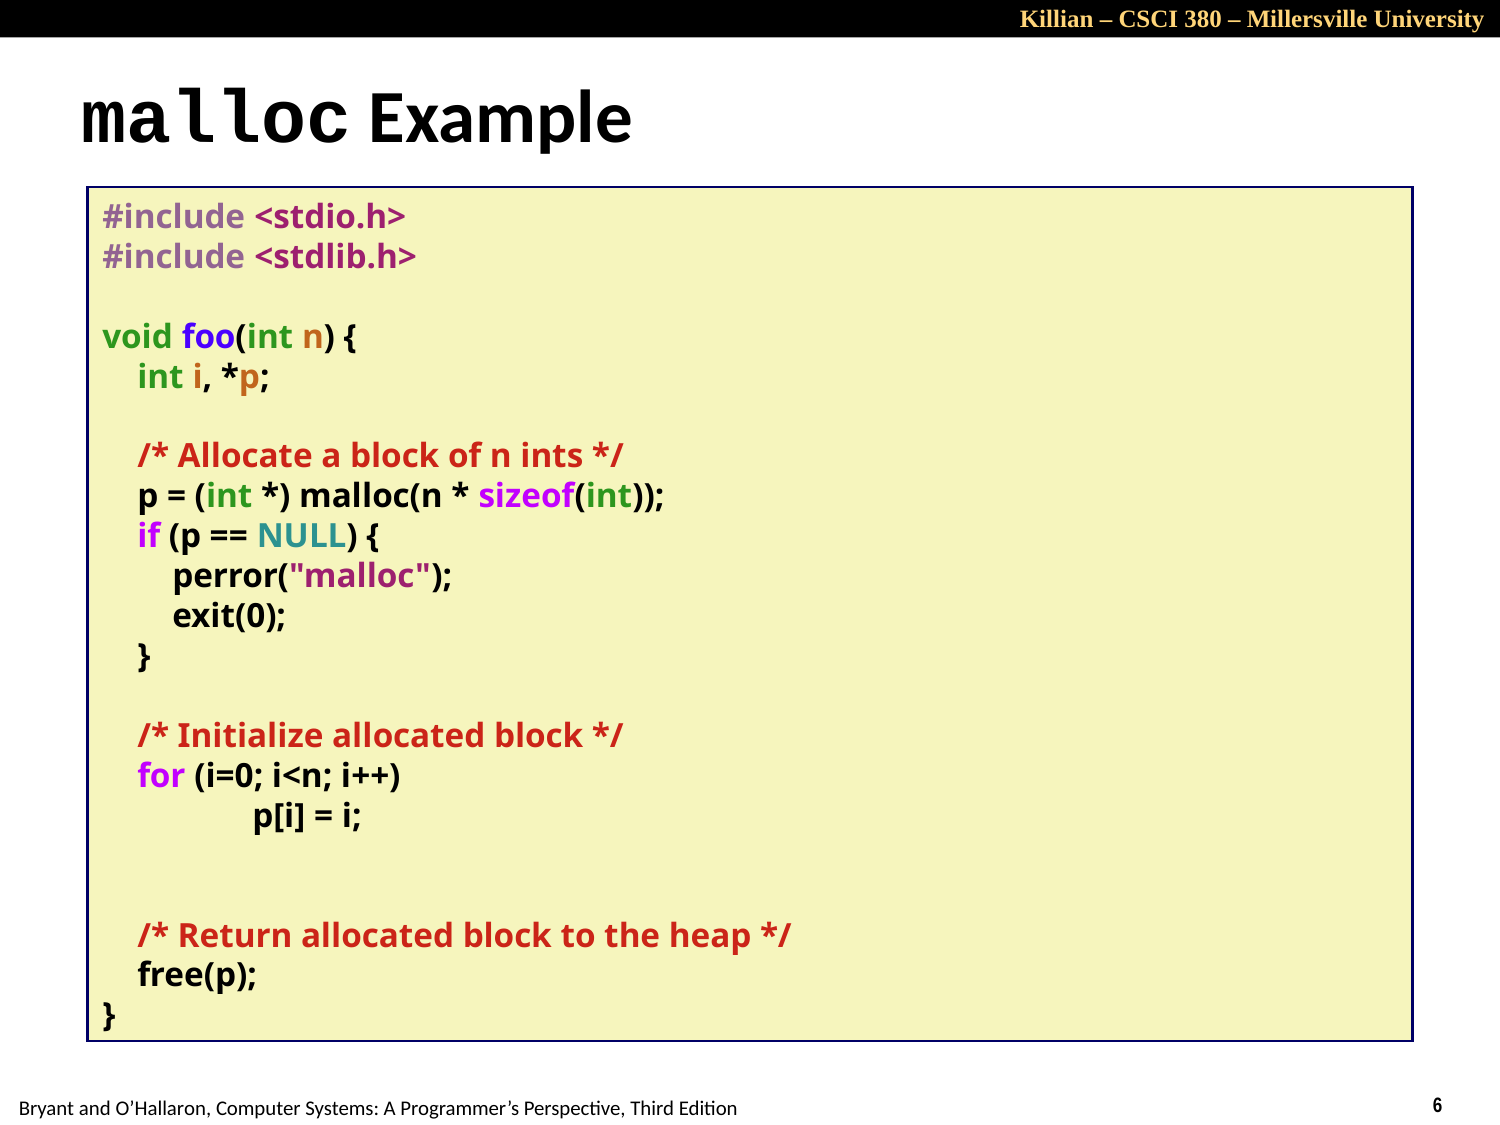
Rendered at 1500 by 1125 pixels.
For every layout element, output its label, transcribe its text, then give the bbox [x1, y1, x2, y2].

text_box #include <stdio.h> #include <stdlib.h> void foo(int n) { int i, *p; /* Allocate a block of n ints */ p = (int *) malloc(n * sizeof(int)); if (p == NULL) { perror("malloc"); exit(0); } /* Initialize allocated block */ for (i=0; i<n; i++) p[i] = i; /* Return allocated block to the heap */ free(p); } [87, 187, 1413, 1042]
title malloc Example [66, 65, 1043, 160]
